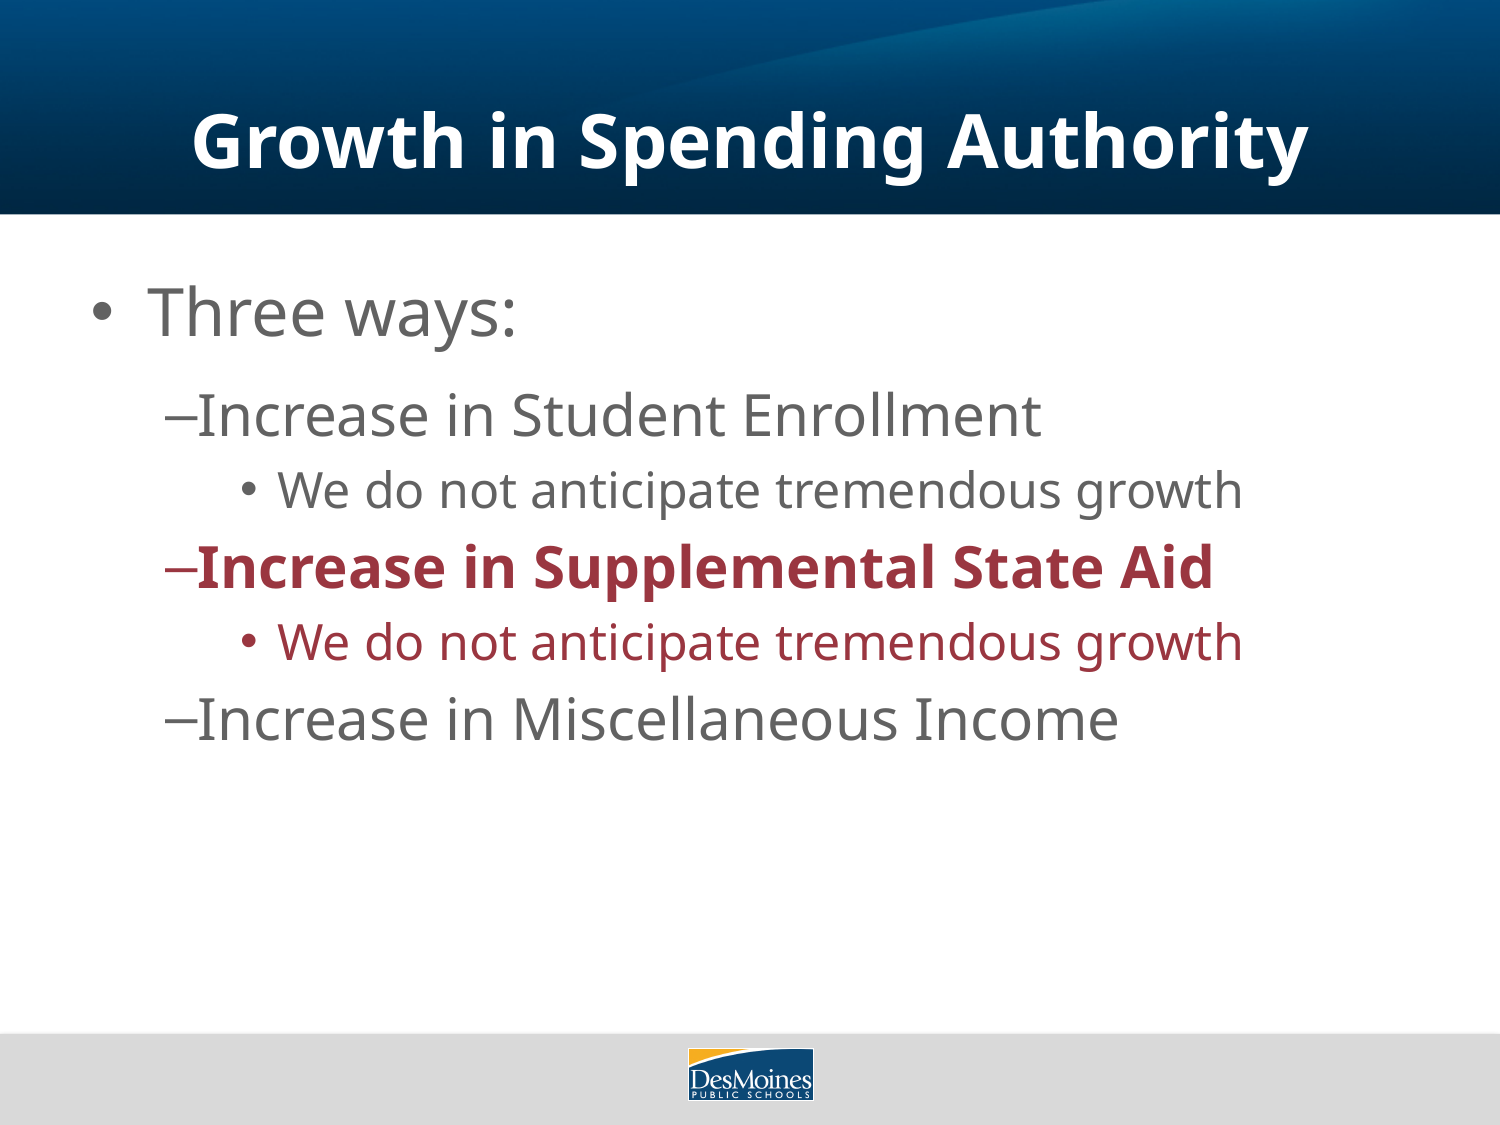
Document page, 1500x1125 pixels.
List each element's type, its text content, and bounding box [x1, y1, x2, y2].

picture [0, 0, 1500, 1033]
list Three ways: Increase in Student Enrollment We do not anticipate tremendous growth Increase in Supplemental State Aid We do not anticipate tremendous growth Increase in Miscellaneous Income [75, 262, 1425, 1005]
picture [689, 1049, 813, 1100]
title Growth in Spending Authority [75, 45, 1425, 233]
